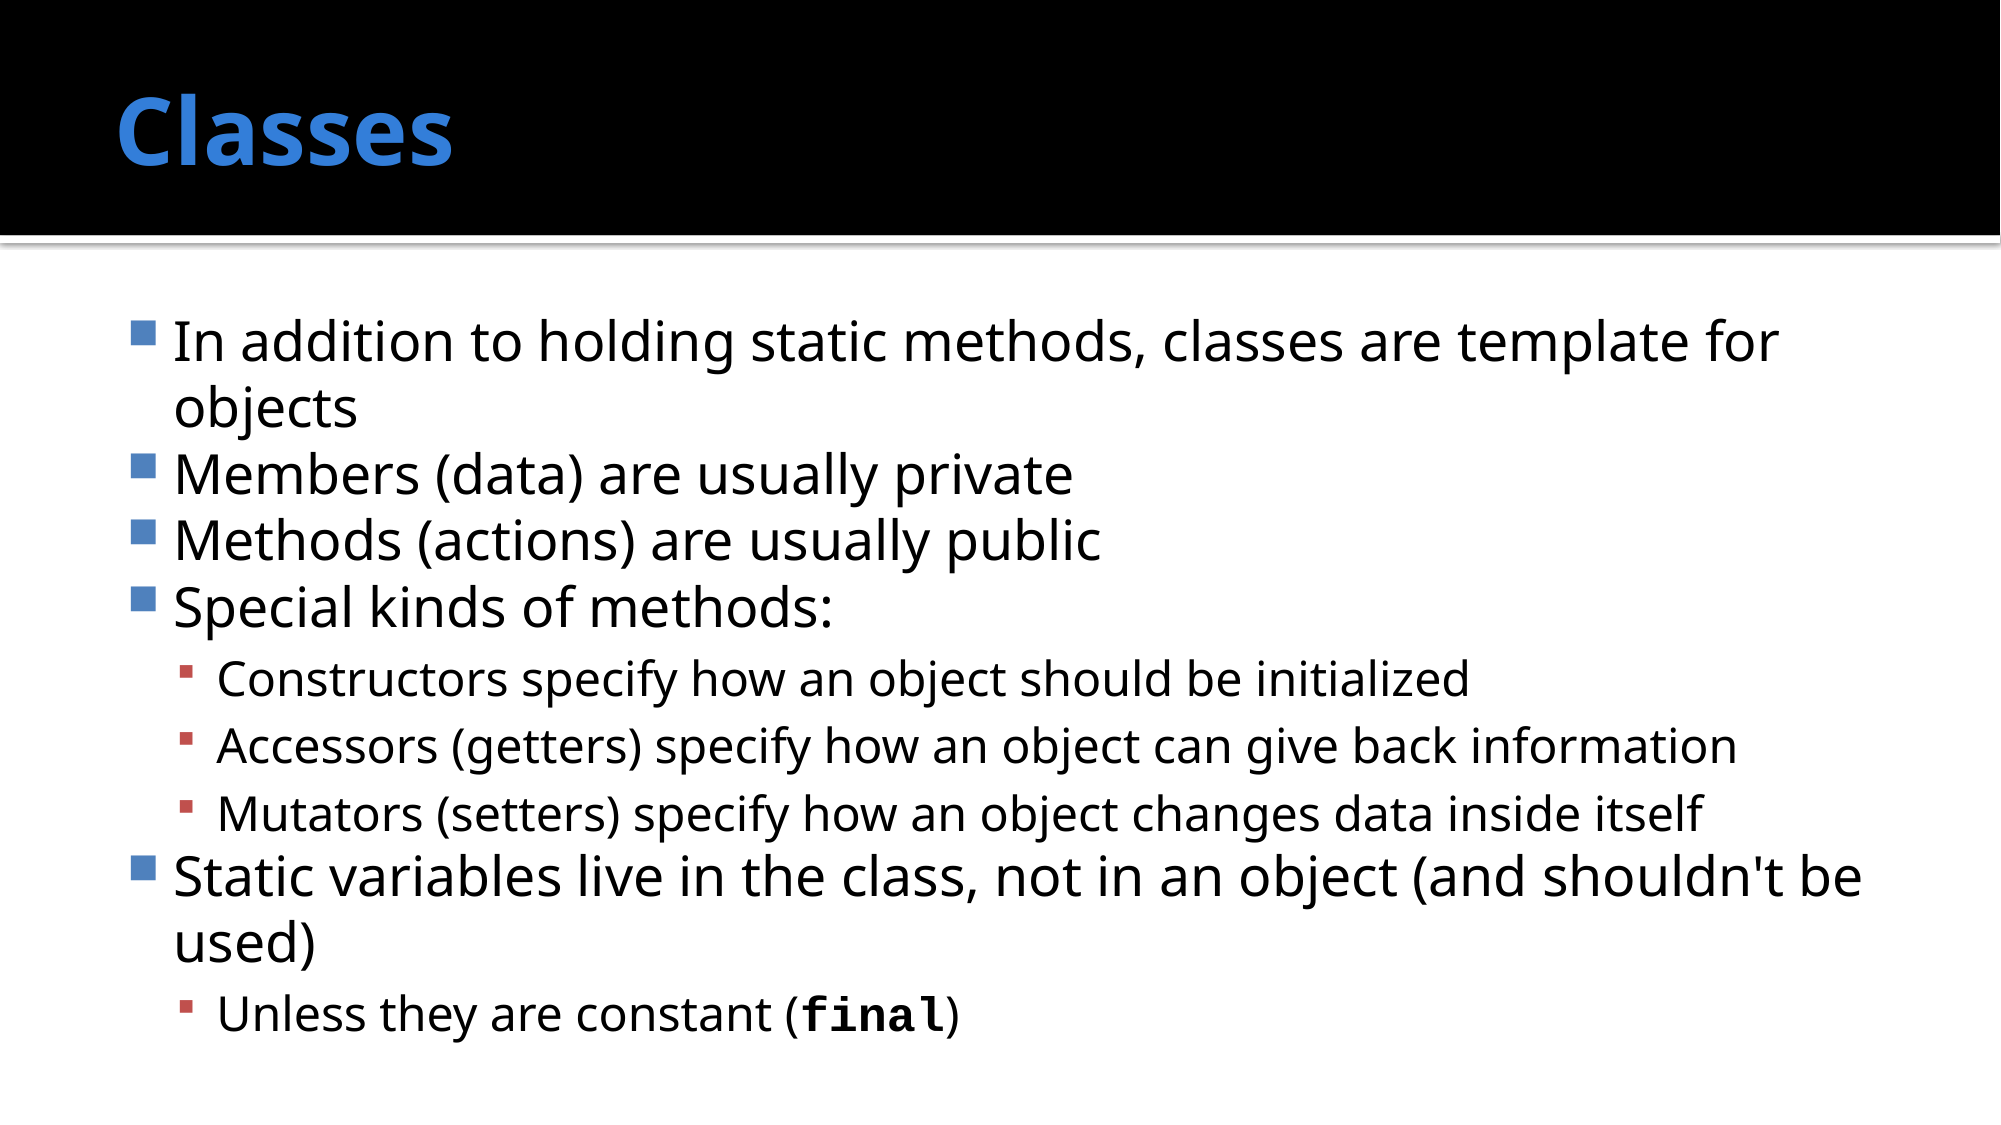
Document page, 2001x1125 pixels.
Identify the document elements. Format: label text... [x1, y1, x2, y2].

list In addition to holding static methods, classes are template for objects Members (data) are usually private Methods (actions) are usually public Special kinds of methods: Constructors specify how an object should be initialized Accessors (getters) specify how an object can give back information Mutators (setters) specify how an object changes data inside itself Static variables live in the class, not in an object (and shouldn't be used) Unless they are constant (final) [99, 291, 1900, 1050]
title Classes [99, 25, 1900, 231]
